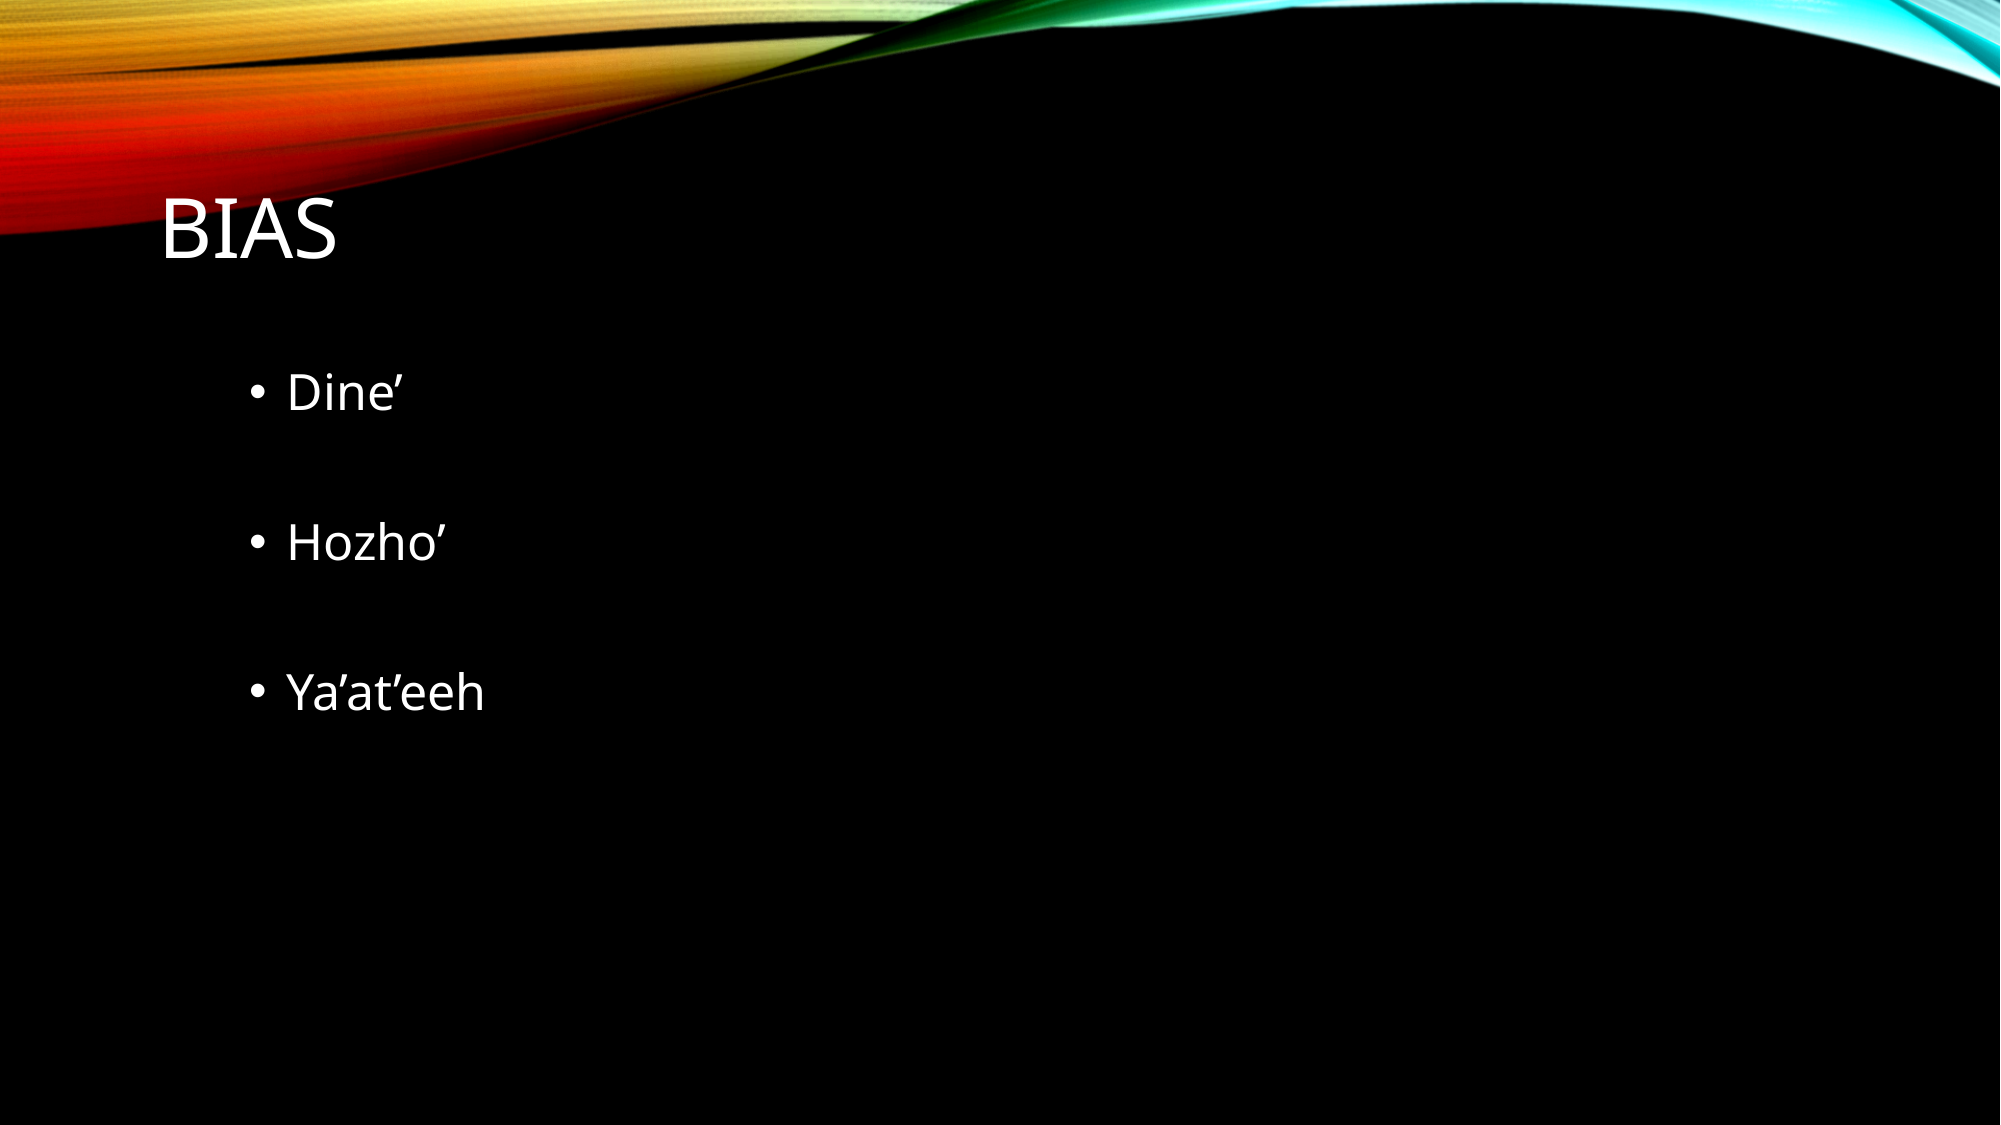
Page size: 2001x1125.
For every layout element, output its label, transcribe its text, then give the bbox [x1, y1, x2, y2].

picture [0, 0, 2000, 237]
list Dine’ Hozho’ Ya’at’eeh [234, 360, 1888, 1021]
title Bias [143, 125, 786, 338]
